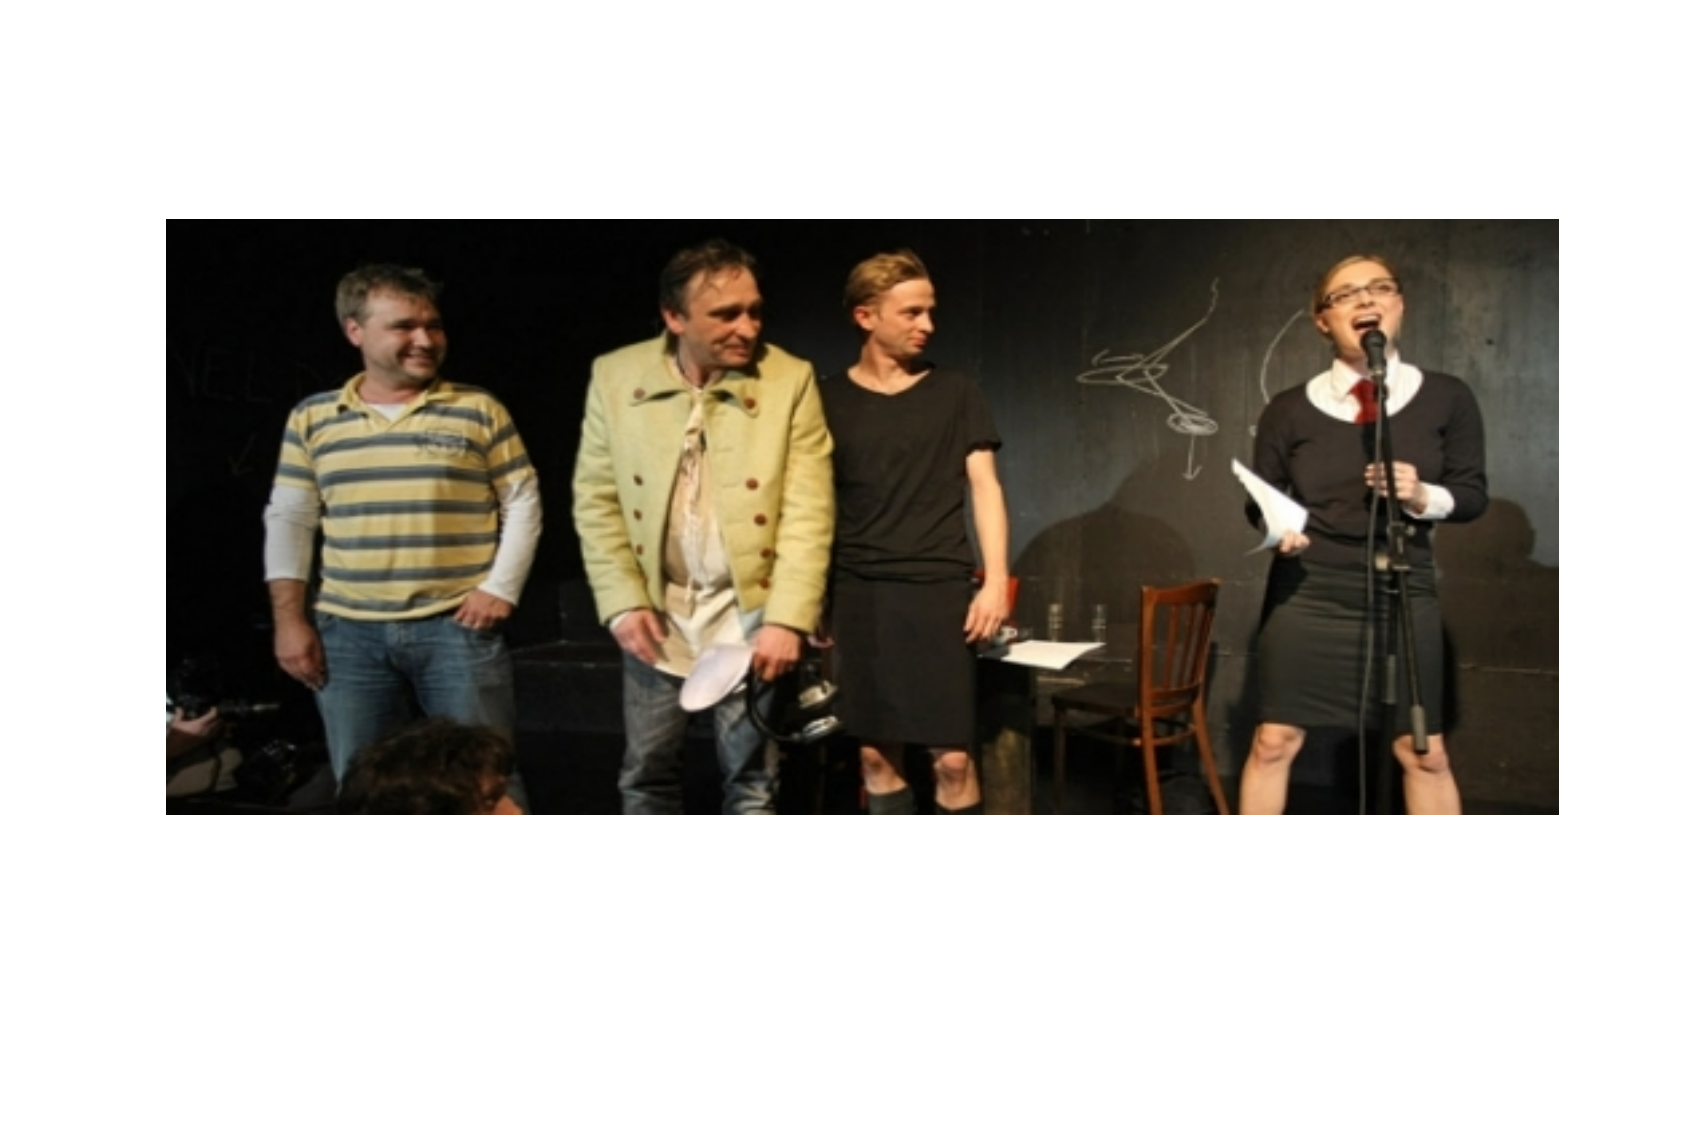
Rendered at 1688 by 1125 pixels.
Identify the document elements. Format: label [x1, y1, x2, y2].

picture [165, 219, 1559, 816]
